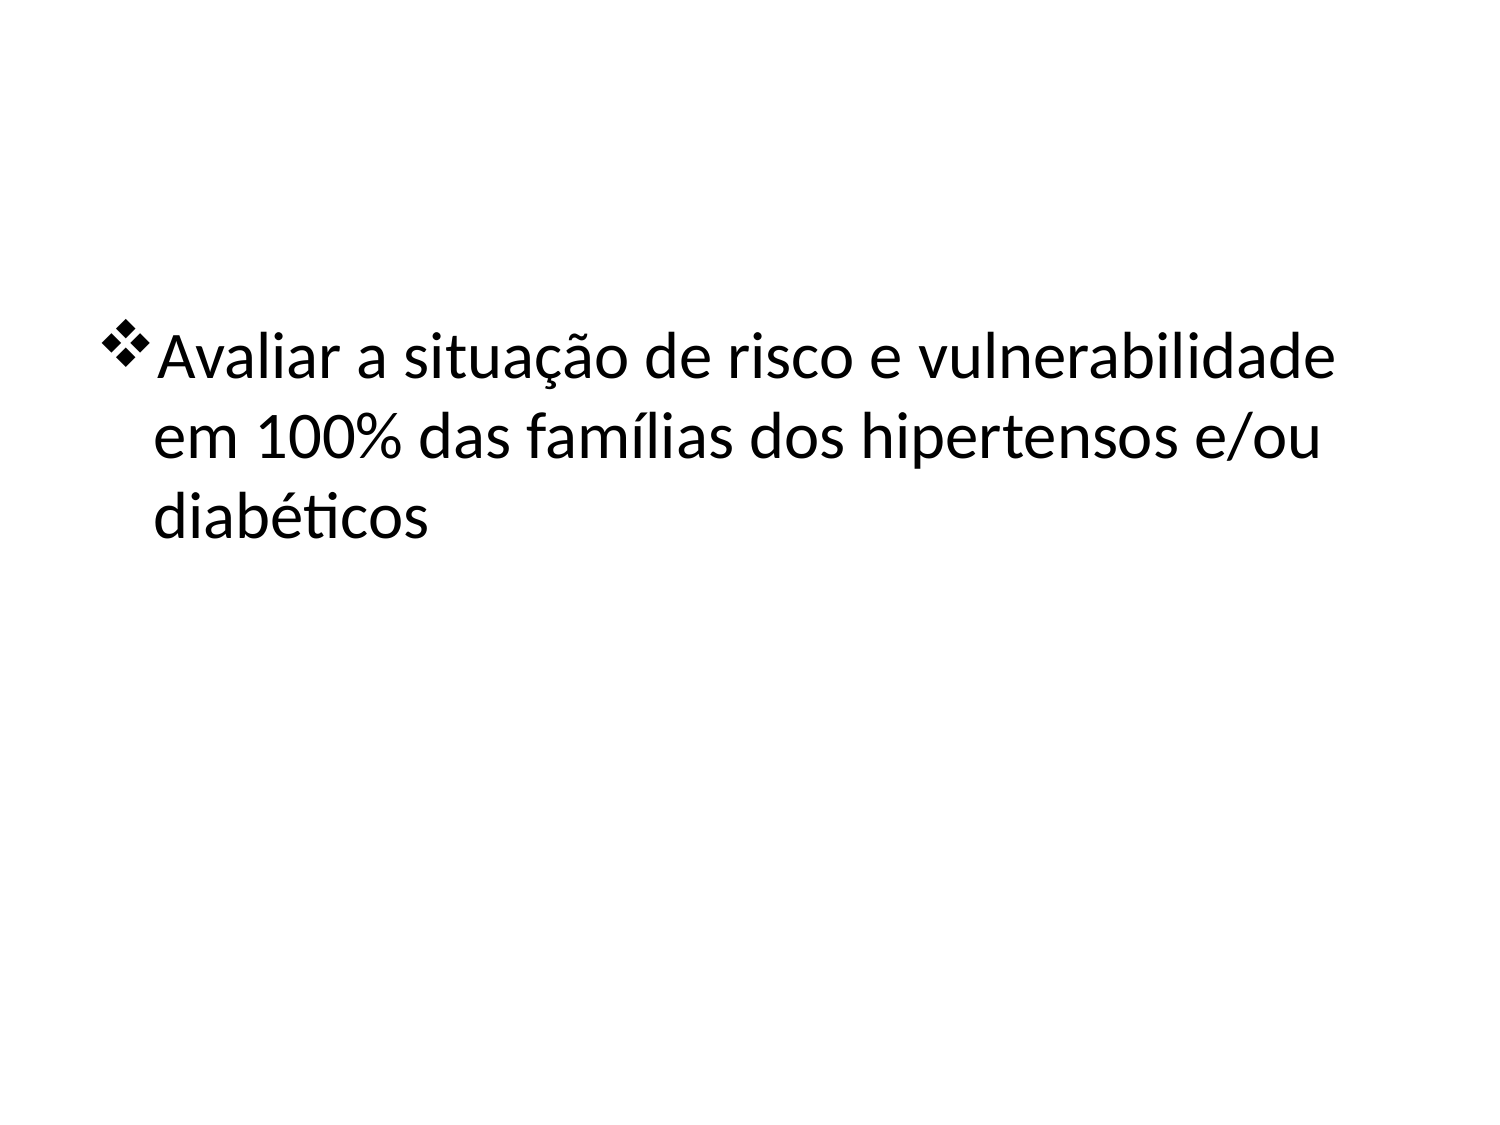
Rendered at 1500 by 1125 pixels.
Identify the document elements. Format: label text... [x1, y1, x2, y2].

text_box Avaliar a situação de risco e vulnerabilidade em 100% das famílias dos hipertensos e/ou diabéticos [82, 304, 1395, 560]
